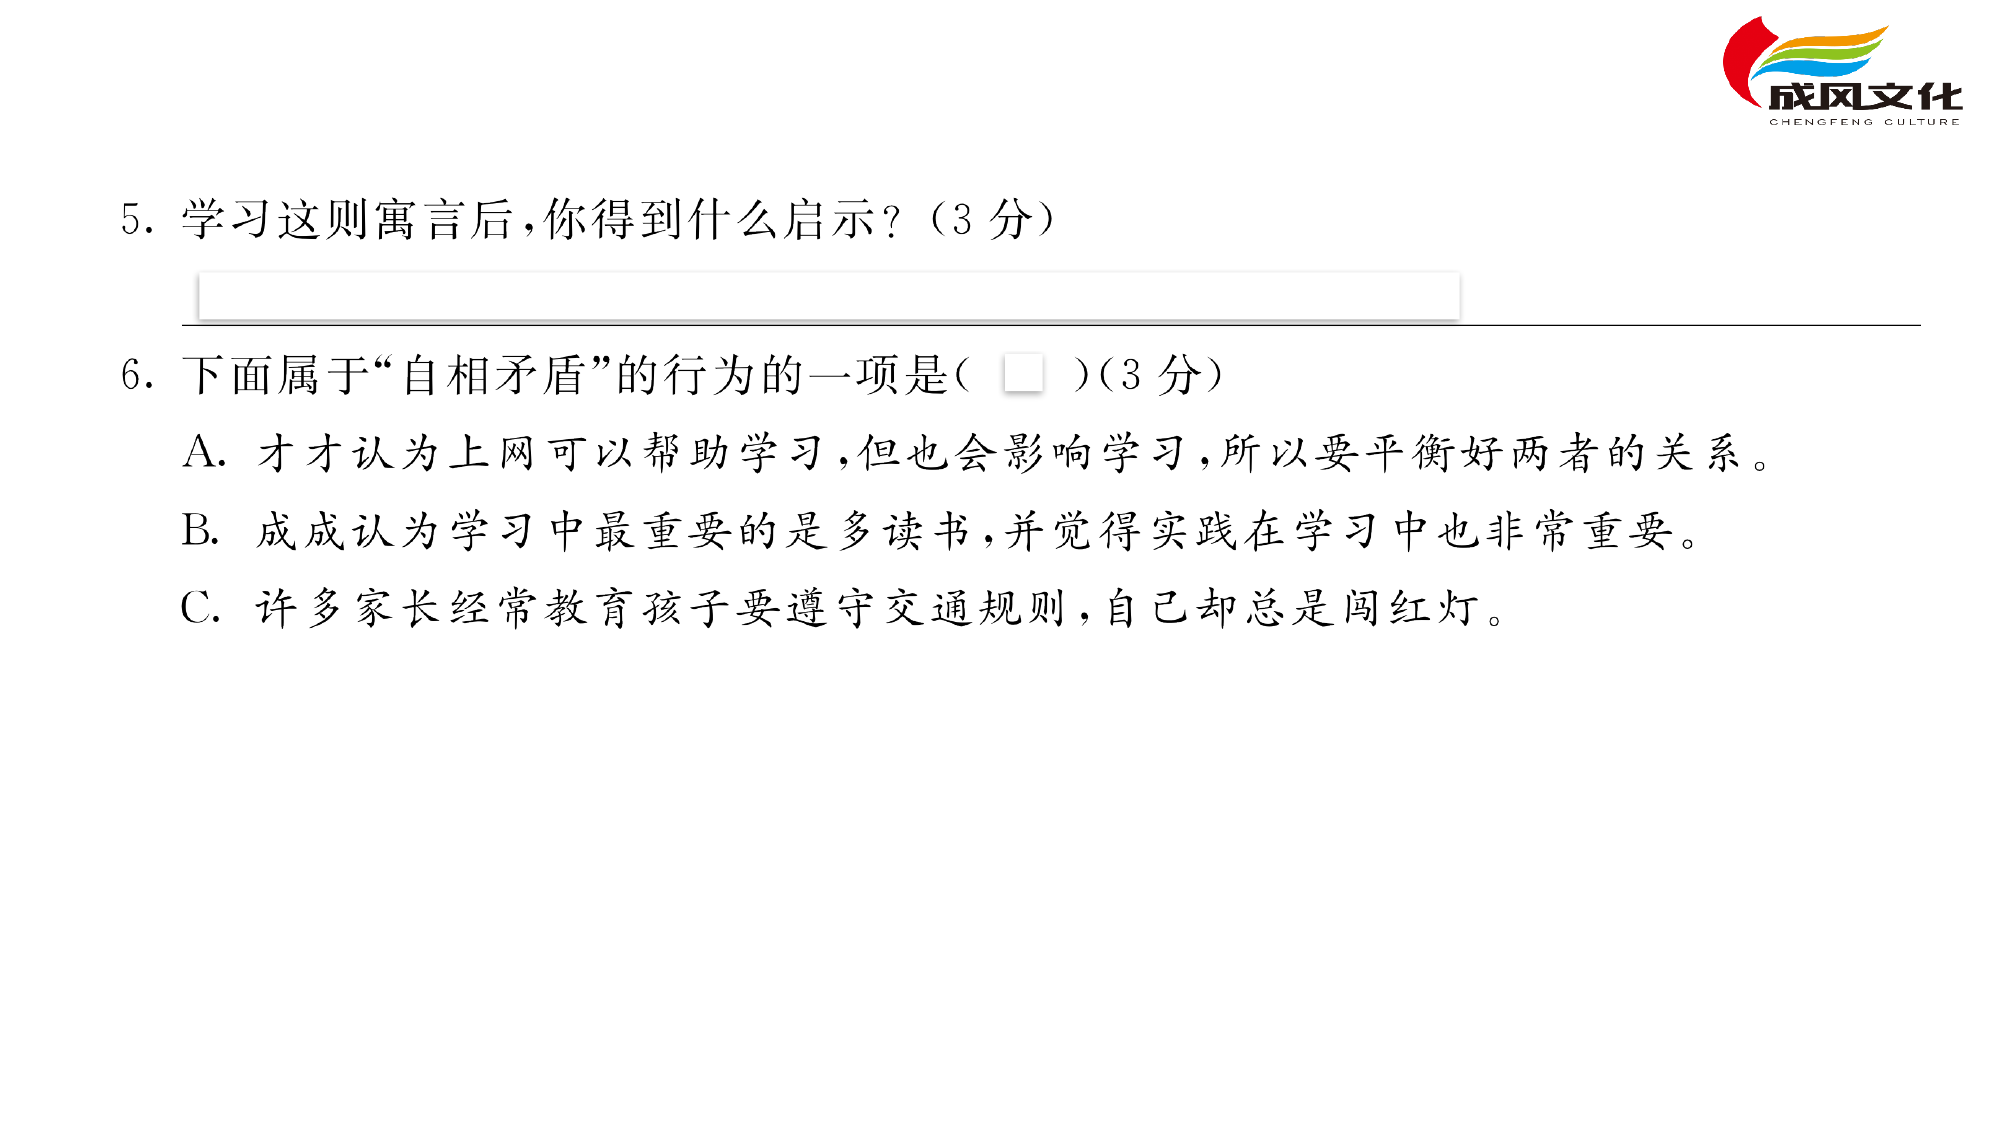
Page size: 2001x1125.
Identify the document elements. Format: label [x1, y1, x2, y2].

picture [1708, 0, 1986, 136]
picture [117, 176, 2000, 655]
